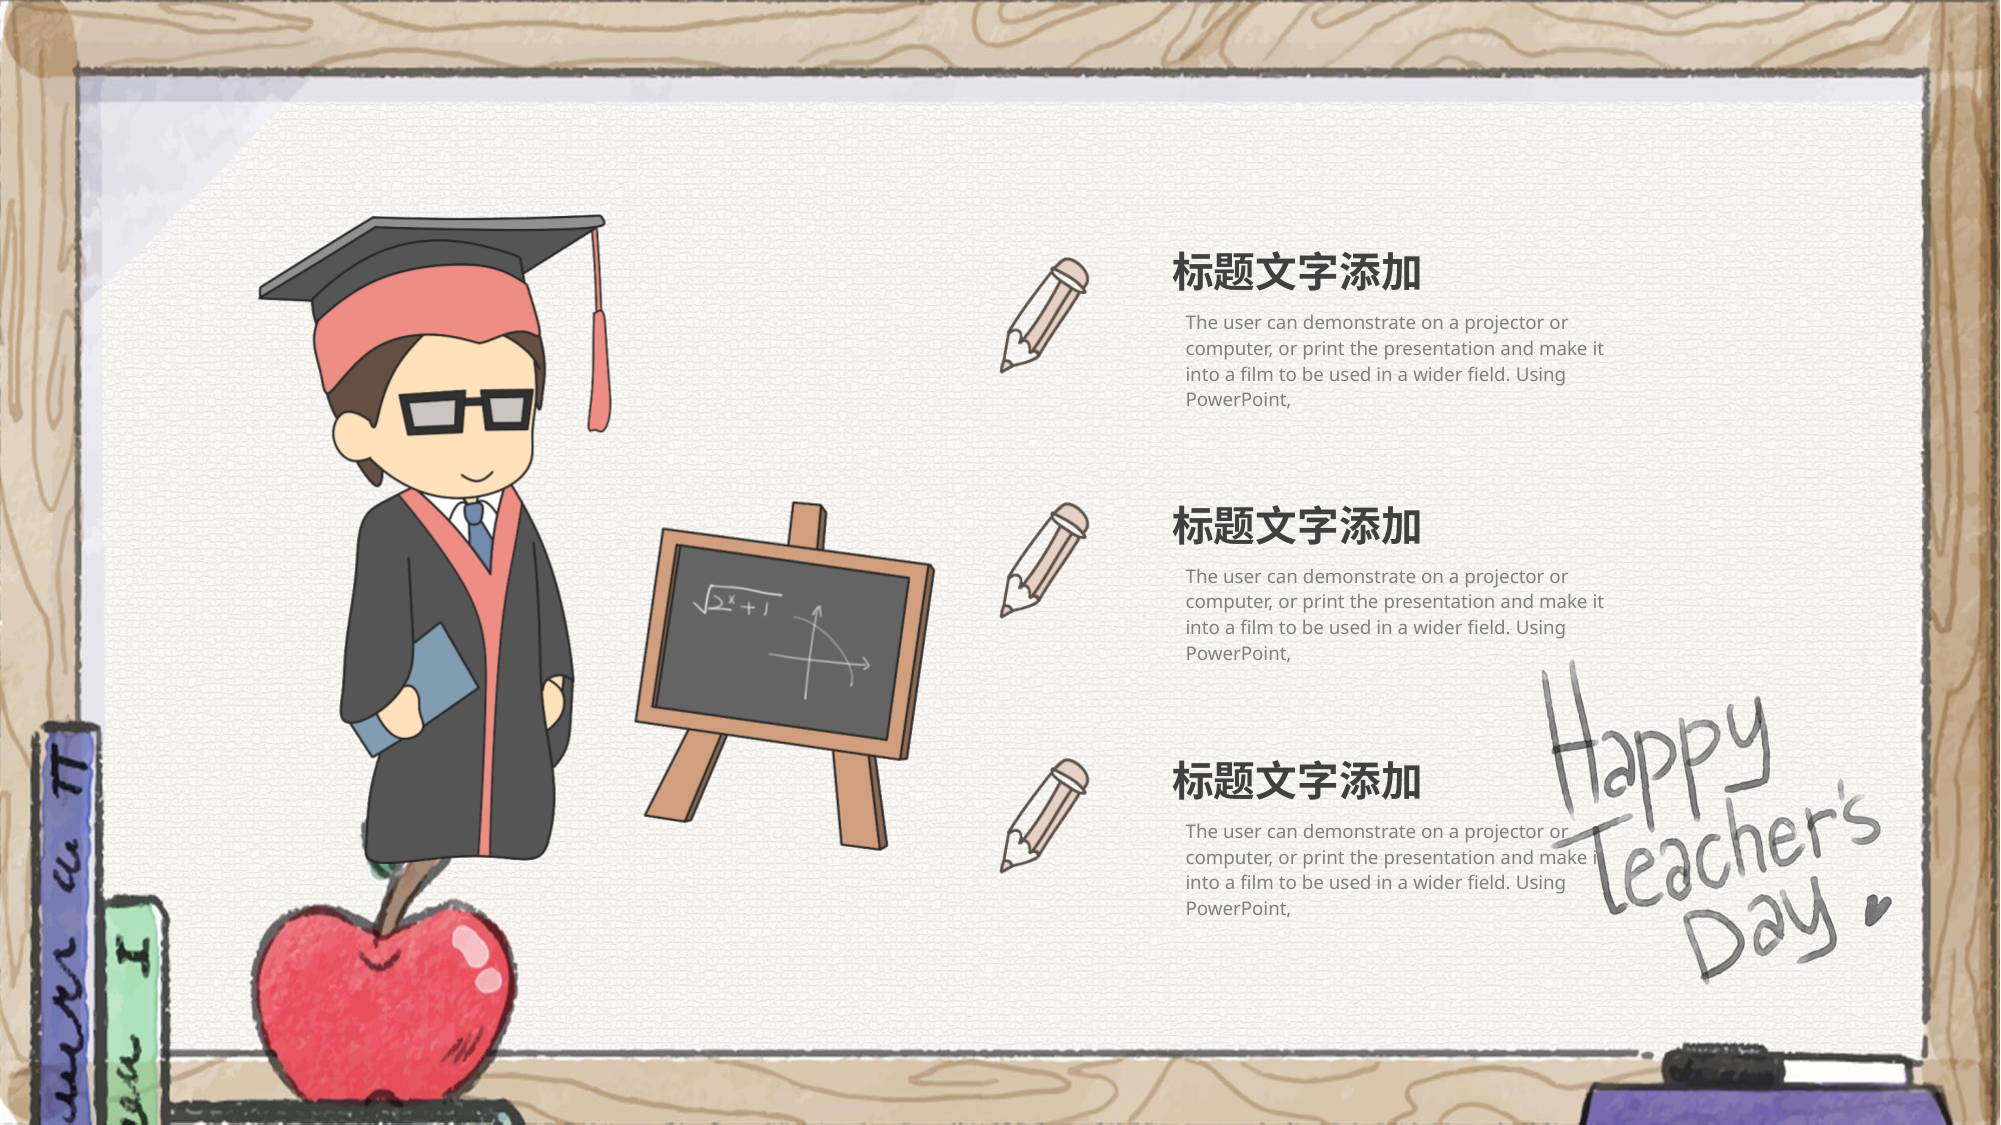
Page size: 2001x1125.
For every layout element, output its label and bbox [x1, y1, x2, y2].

text_box [1157, 482, 1730, 673]
text_box [1157, 737, 1730, 928]
text_box [1157, 228, 1730, 420]
picture [0, 0, 2000, 1125]
